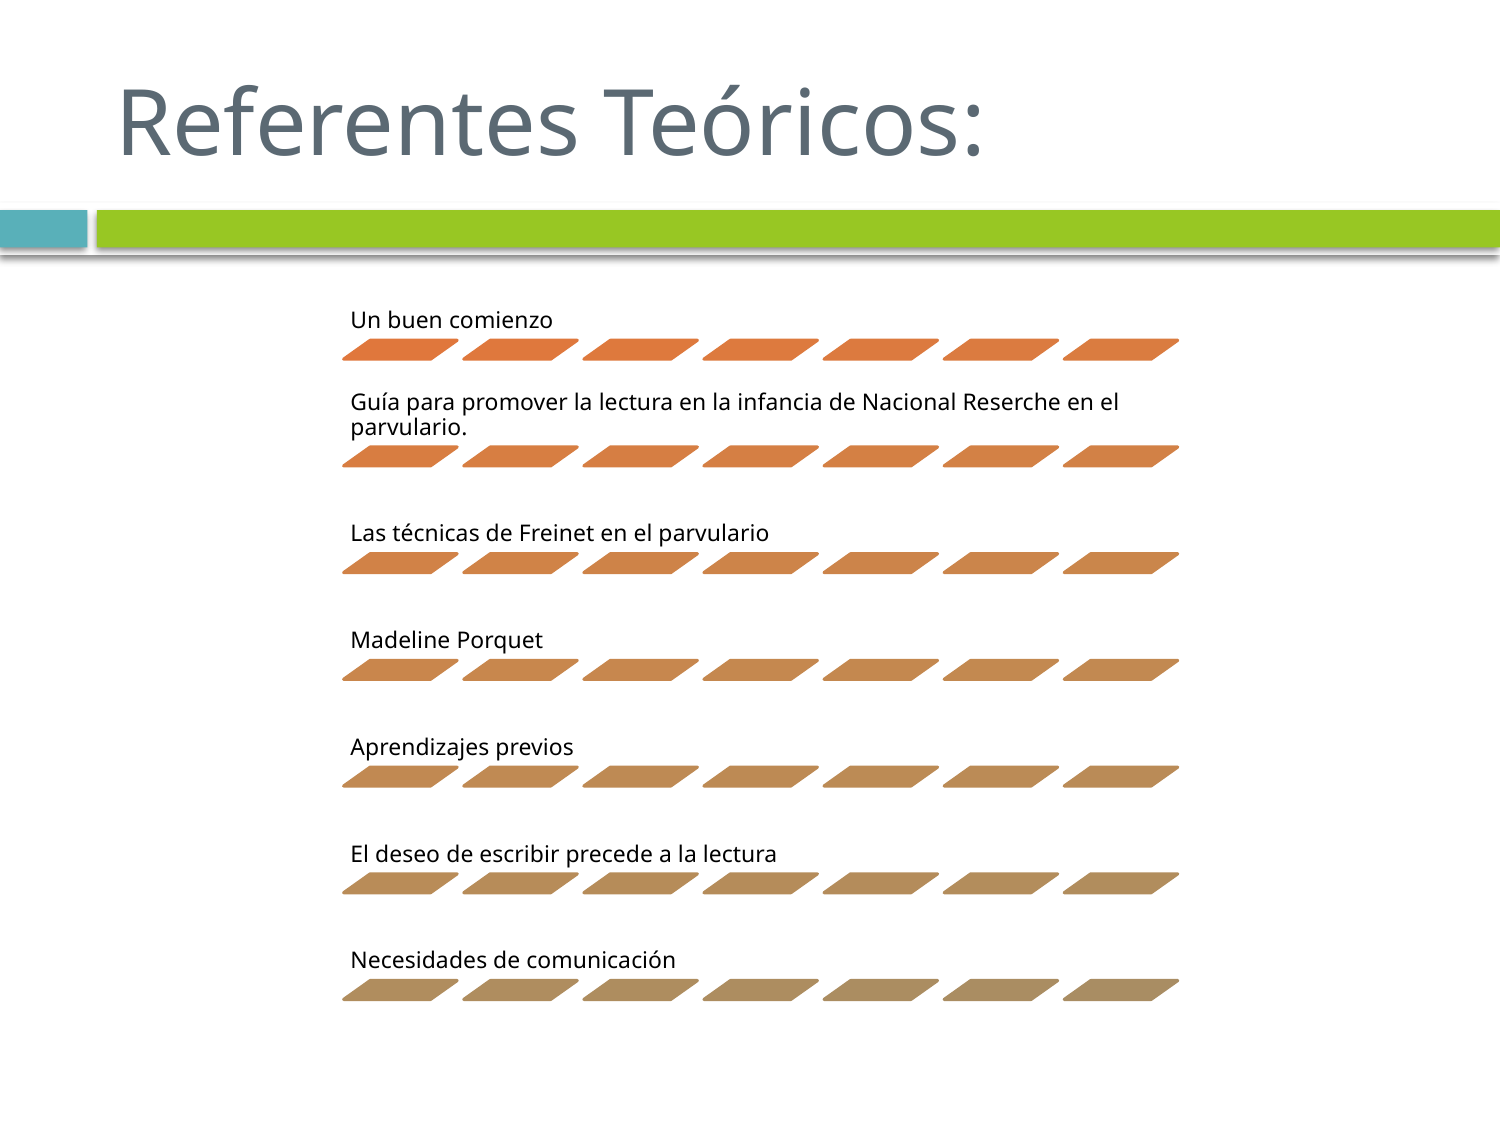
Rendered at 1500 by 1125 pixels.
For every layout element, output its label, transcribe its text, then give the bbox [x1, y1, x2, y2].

title Referentes Teóricos: [100, 37, 1438, 200]
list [100, 262, 1439, 1001]
